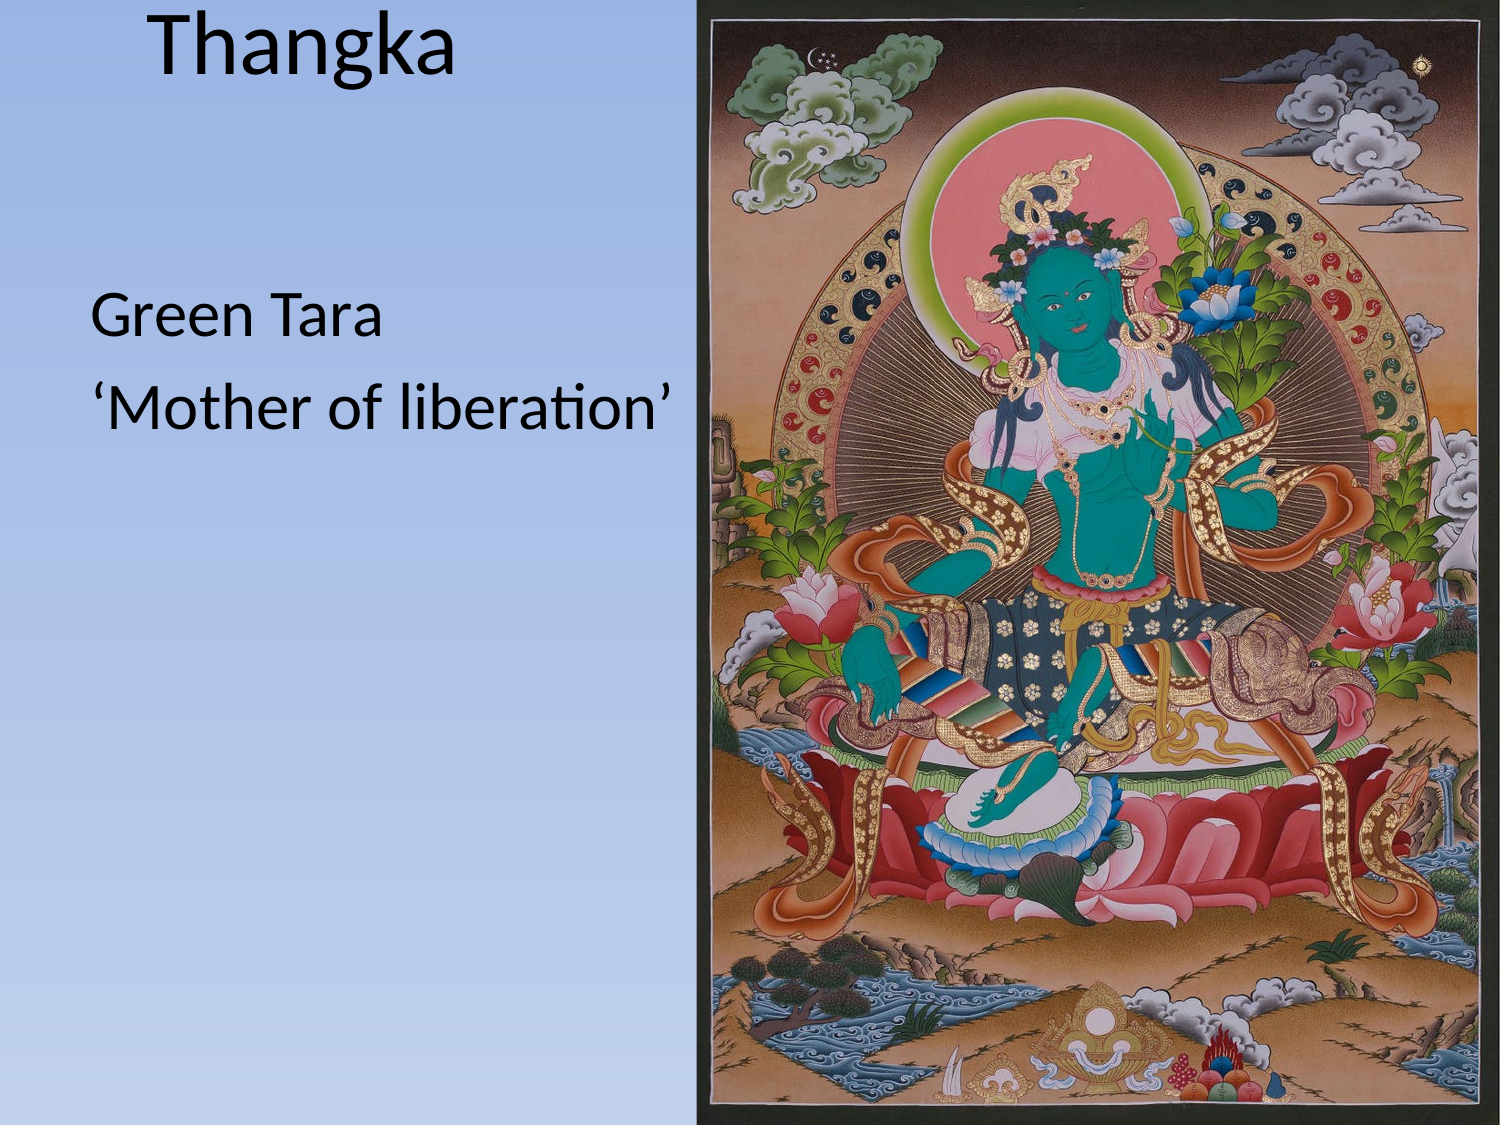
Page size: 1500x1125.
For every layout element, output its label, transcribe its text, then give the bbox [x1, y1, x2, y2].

list Green Tara ‘Mother of liberation’ [75, 262, 691, 1005]
picture [696, 0, 1500, 1125]
title Thangka [0, 0, 694, 132]
